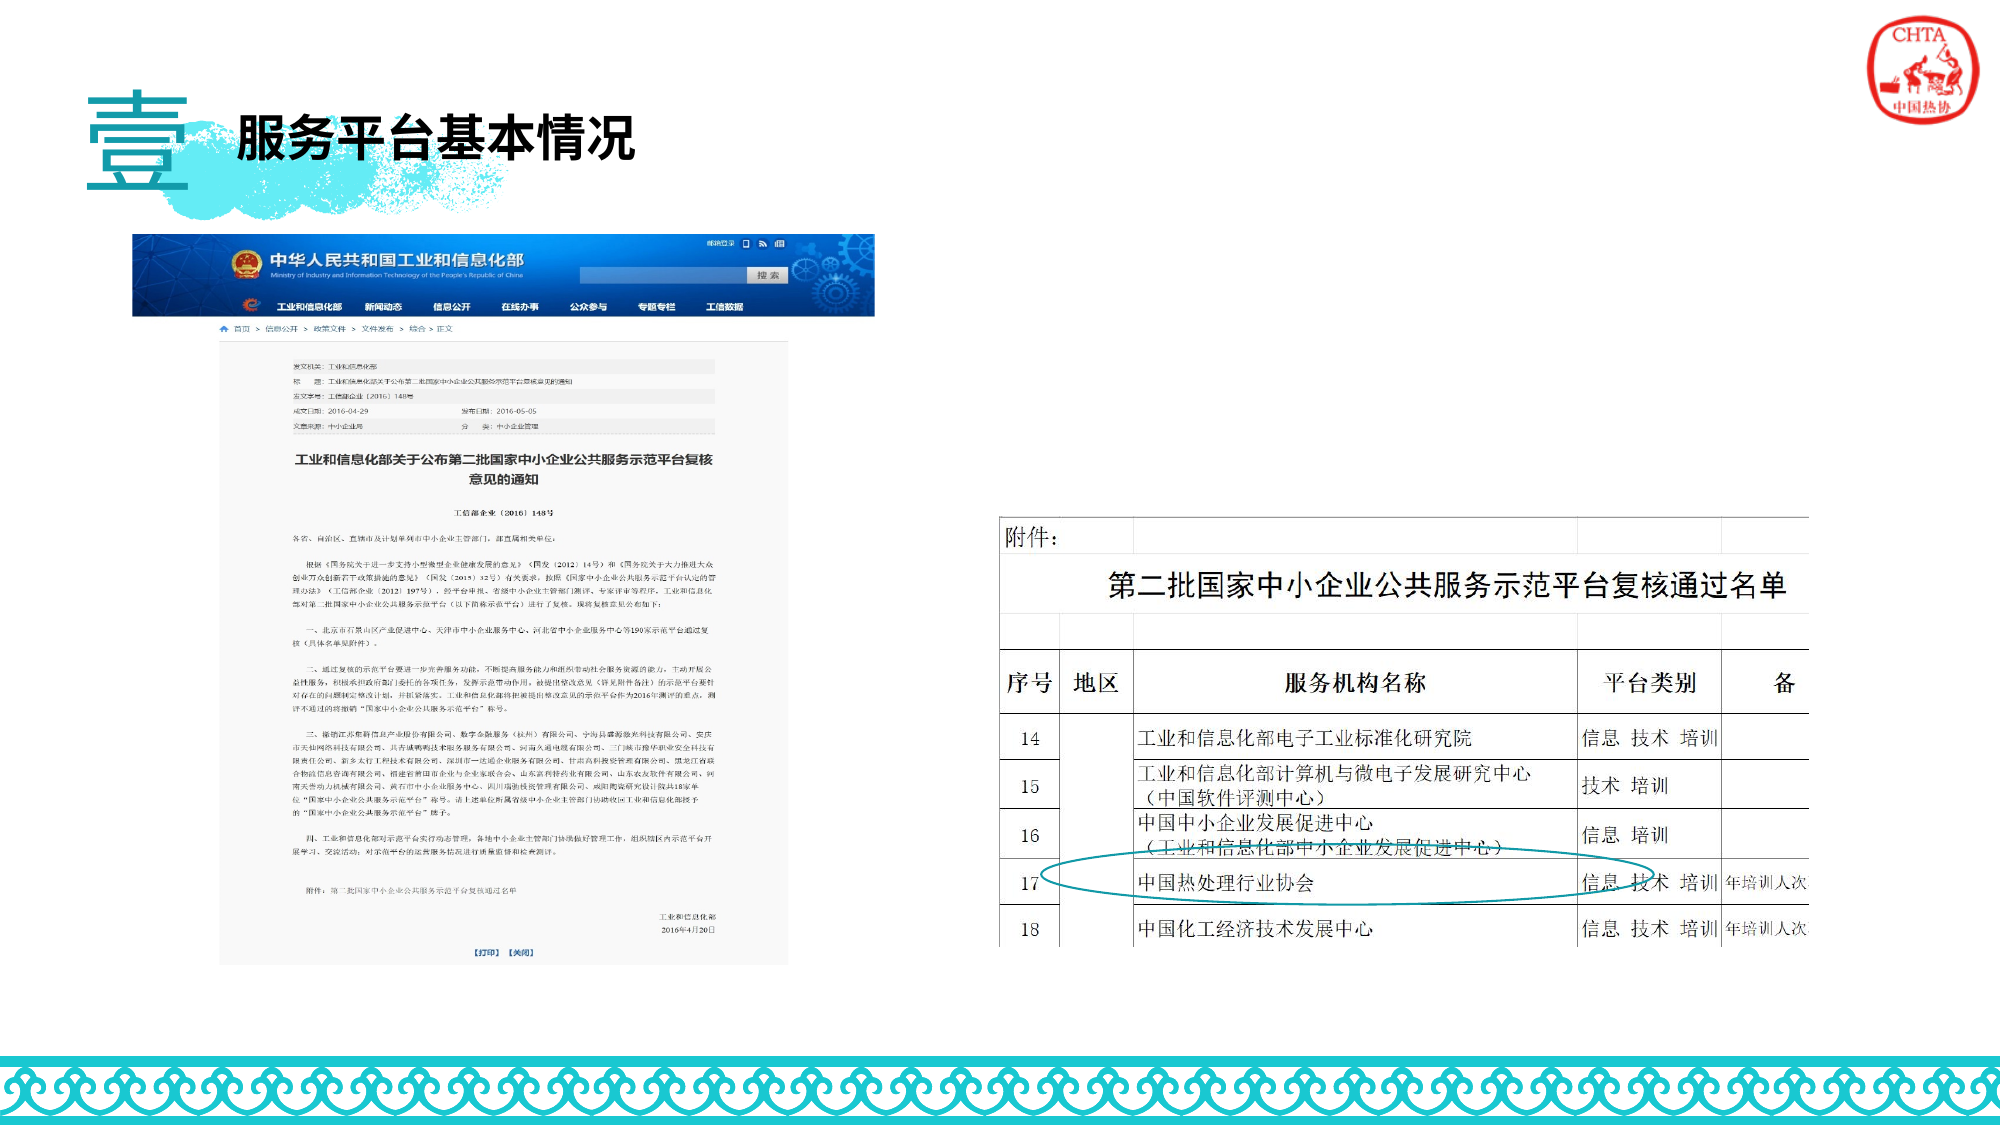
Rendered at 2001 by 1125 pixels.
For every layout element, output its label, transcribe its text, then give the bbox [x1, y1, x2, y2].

picture [1864, 13, 1986, 128]
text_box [0, 1055, 2000, 1125]
list 壹 [54, 64, 220, 217]
picture [132, 234, 875, 965]
list 服务平台基本情况 [221, 99, 798, 176]
picture [999, 516, 1809, 947]
